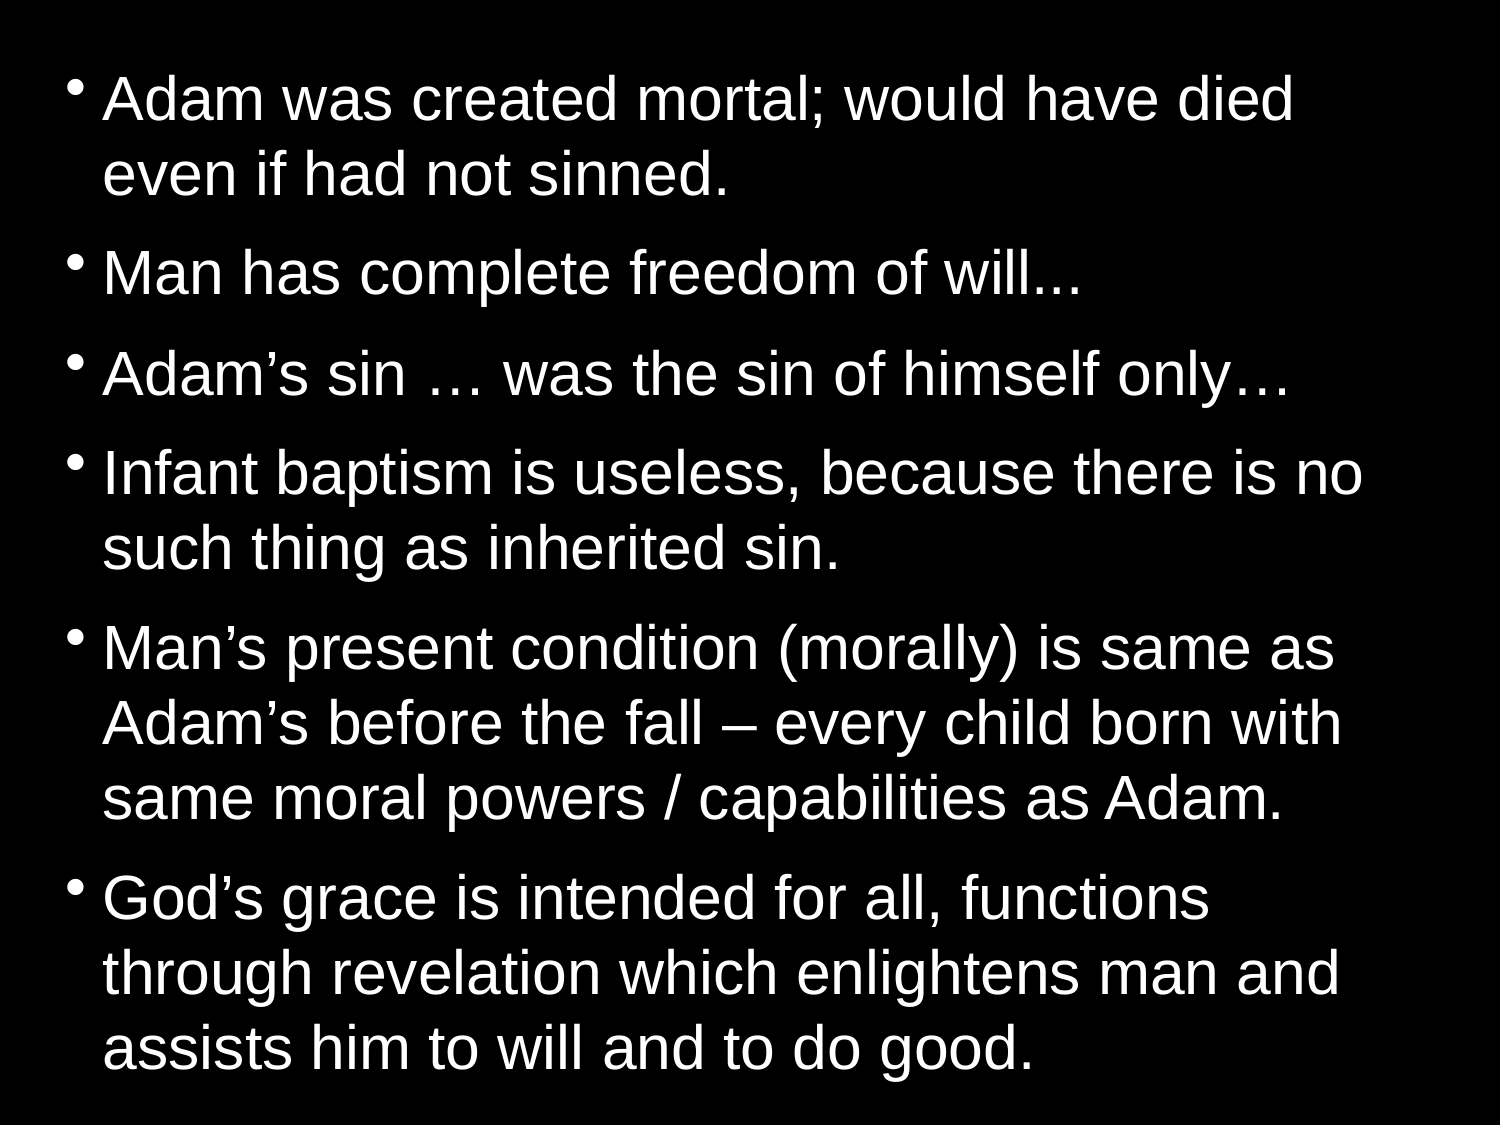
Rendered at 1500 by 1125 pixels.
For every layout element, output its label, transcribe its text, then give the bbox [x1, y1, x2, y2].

list Adam was created mortal; would have died even if had not sinned. Man has complete freedom of will... Adam’s sin … was the sin of himself only… Infant baptism is useless, because there is no such thing as inherited sin. Man’s present condition (morally) is same as Adam’s before the fall – every child born with same moral powers / capabilities as Adam. God’s grace is intended for all, functions through revelation which enlightens man and assists him to will and to do good. [50, 50, 1453, 1088]
